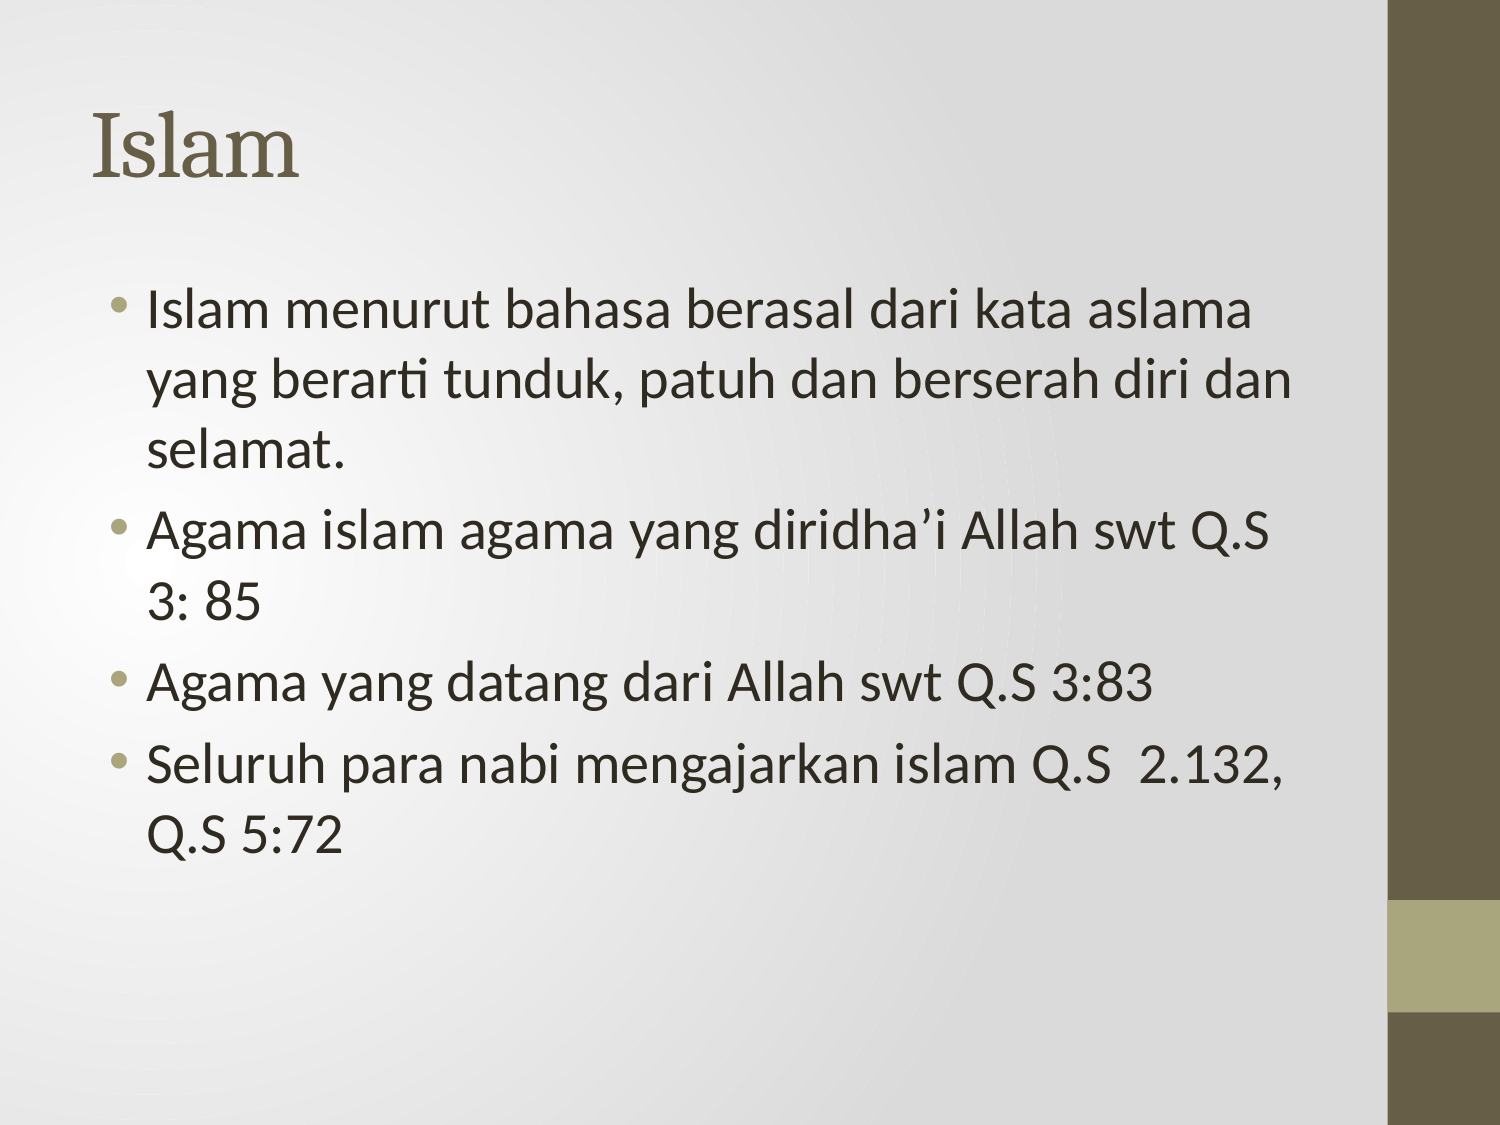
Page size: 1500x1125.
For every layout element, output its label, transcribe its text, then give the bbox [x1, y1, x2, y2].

list Islam menurut bahasa berasal dari kata aslama yang berarti tunduk, patuh dan berserah diri dan selamat. Agama islam agama yang diridha’i Allah swt Q.S 3: 85 Agama yang datang dari Allah swt Q.S 3:83 Seluruh para nabi mengajarkan islam Q.S 2.132, Q.S 5:72 [75, 262, 1325, 1050]
title Islam [75, 45, 1325, 233]
